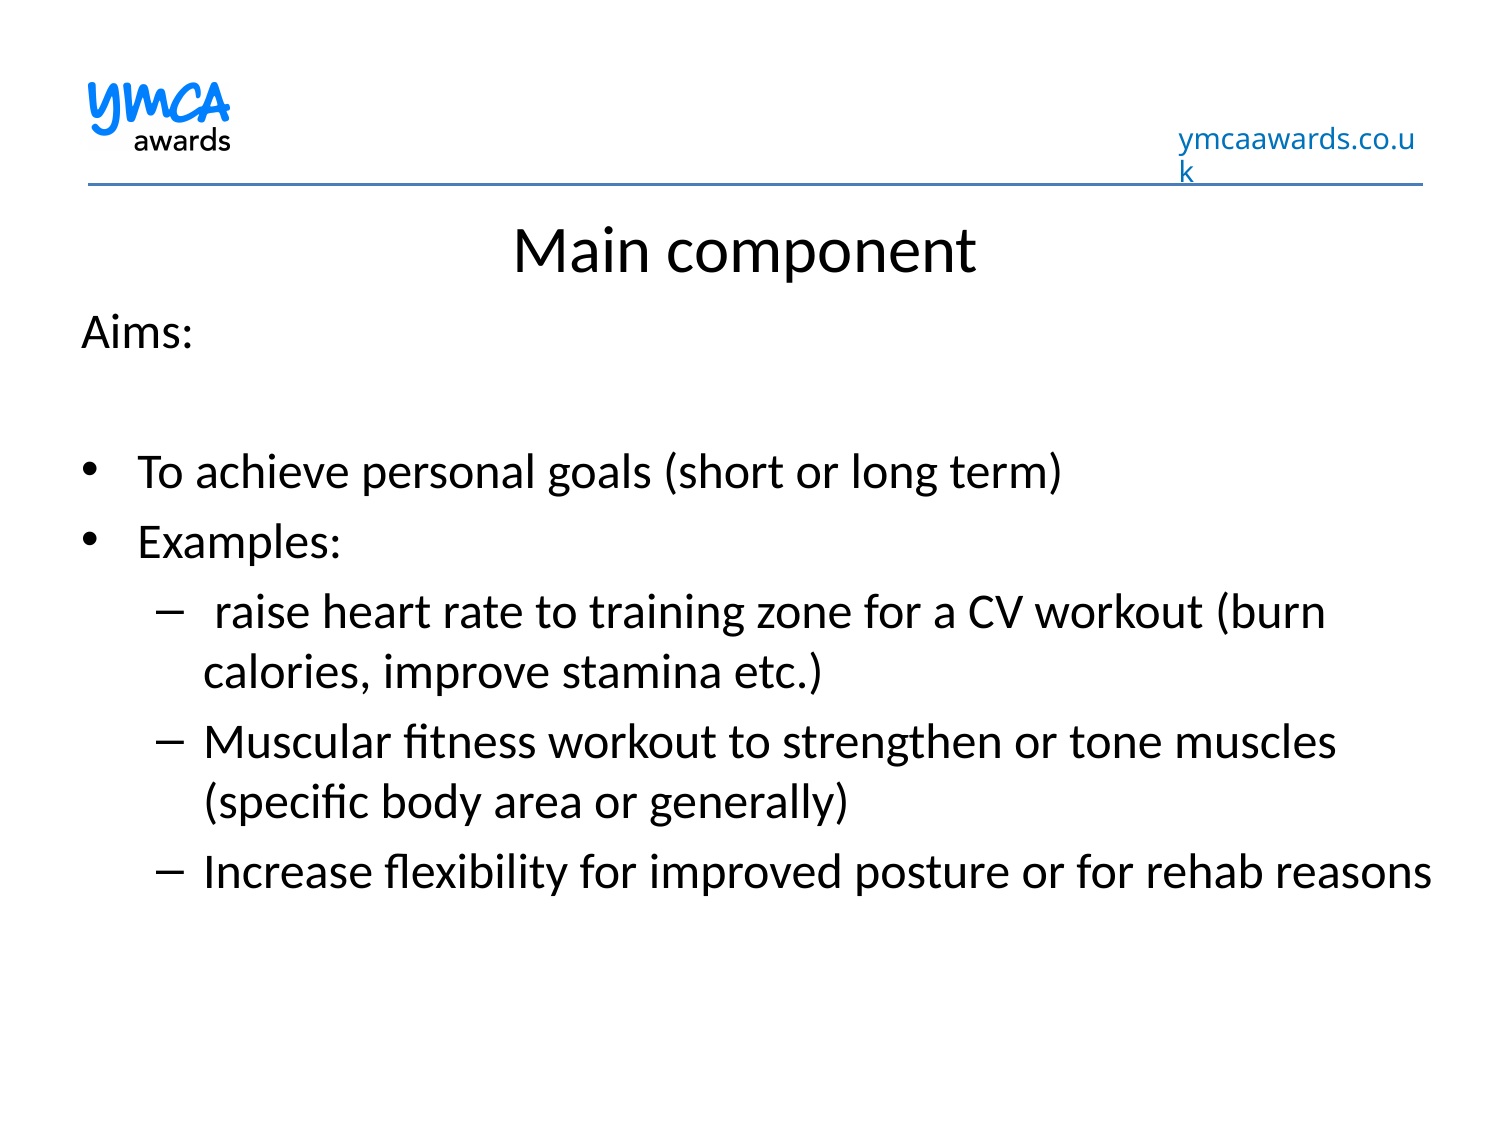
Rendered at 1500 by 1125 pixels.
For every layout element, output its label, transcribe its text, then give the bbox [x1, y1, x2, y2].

text_box Main component [70, 198, 1421, 338]
picture [88, 82, 230, 151]
text_box Aims: To achieve personal goals (short or long term) Examples: raise heart rate to training zone for a CV workout (burn calories, improve stamina etc.) Muscular fitness workout to strengthen or tone muscles (specific body area or generally) Increase flexibility for improved posture or for rehab reasons [66, 290, 1471, 1071]
